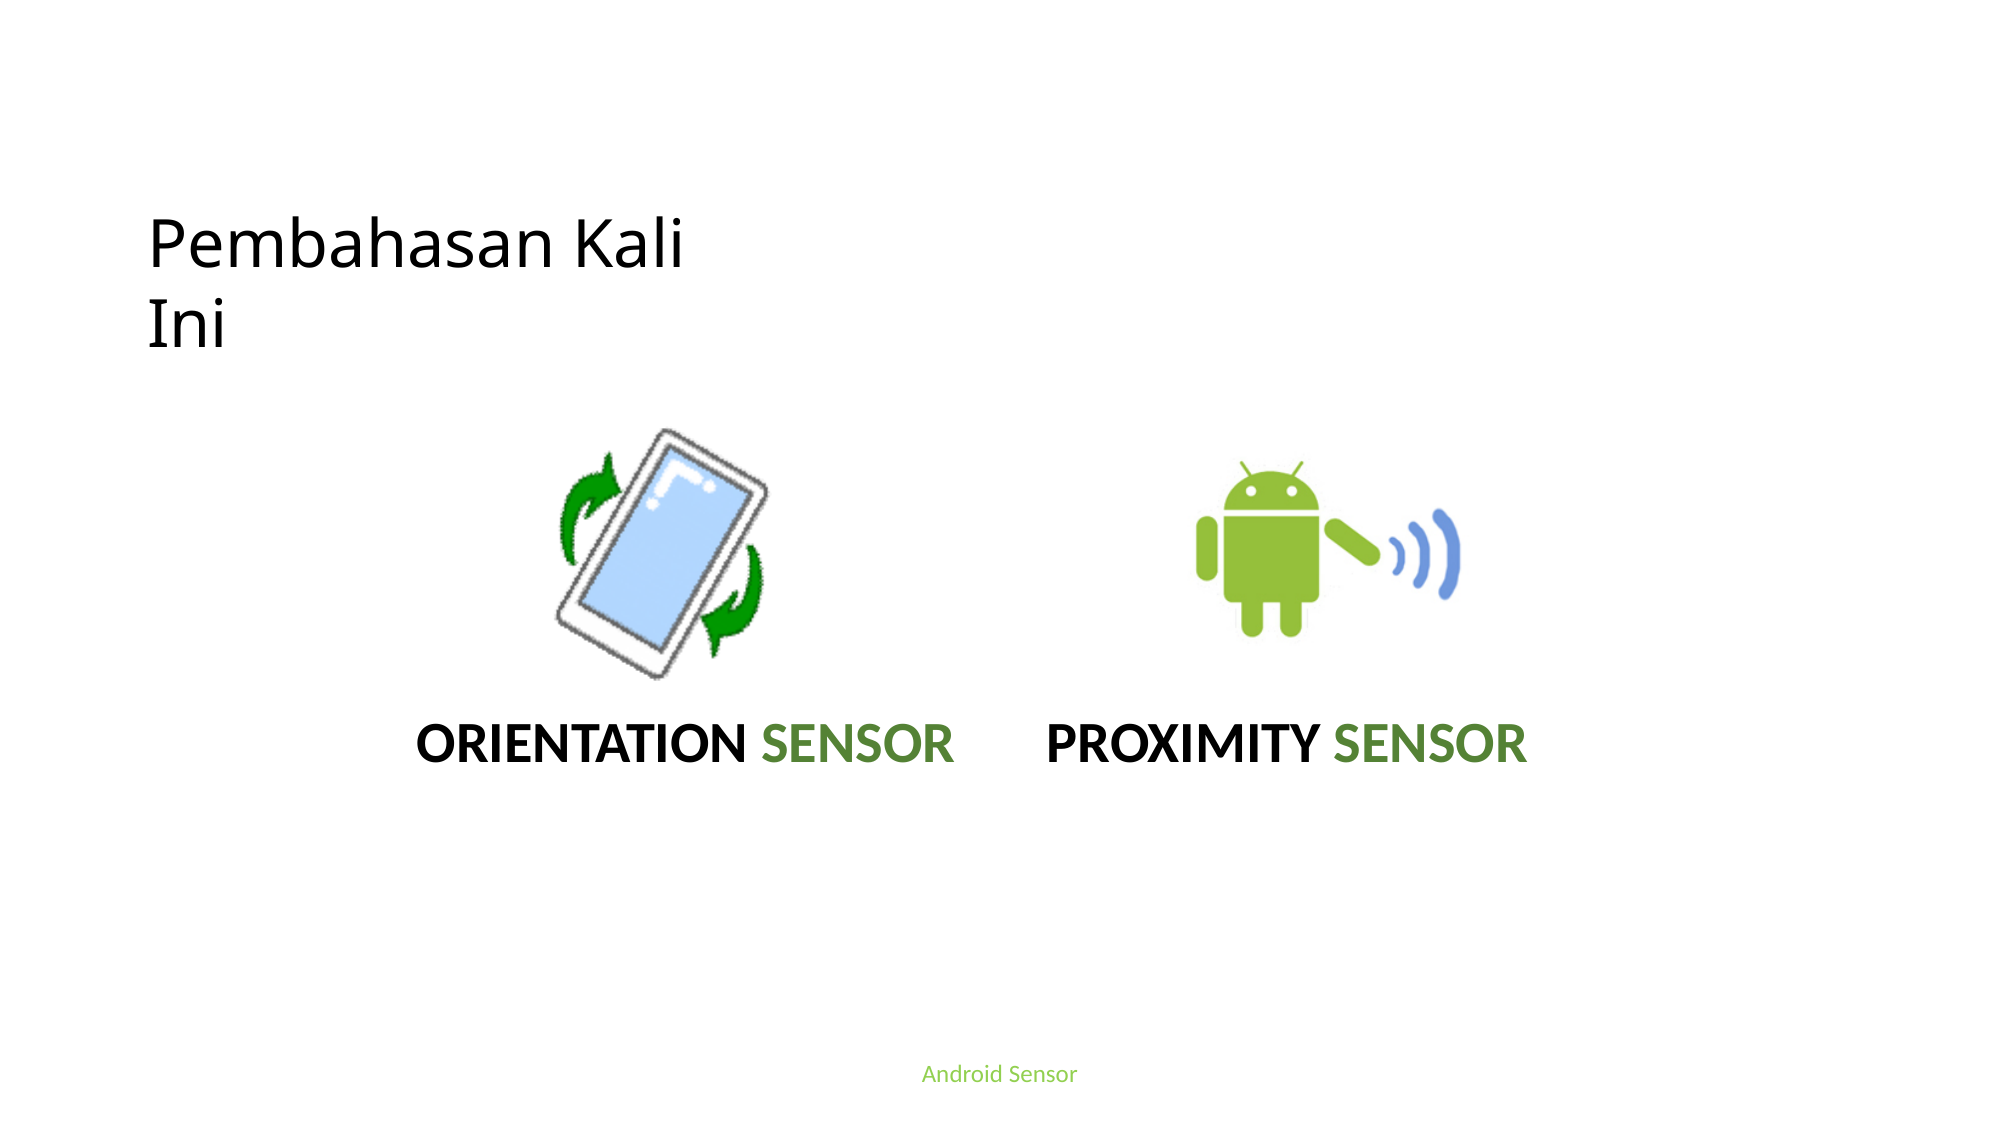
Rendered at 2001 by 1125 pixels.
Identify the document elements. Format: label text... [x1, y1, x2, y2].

text_box Pembahasan Kali Ini [132, 193, 748, 368]
picture [509, 399, 818, 697]
footer Android Sensor [662, 1042, 1338, 1103]
text_box ORIENTATION SENSOR [401, 697, 934, 782]
text_box PROXIMITY SENSOR [934, 697, 1641, 782]
picture [1183, 450, 1472, 646]
